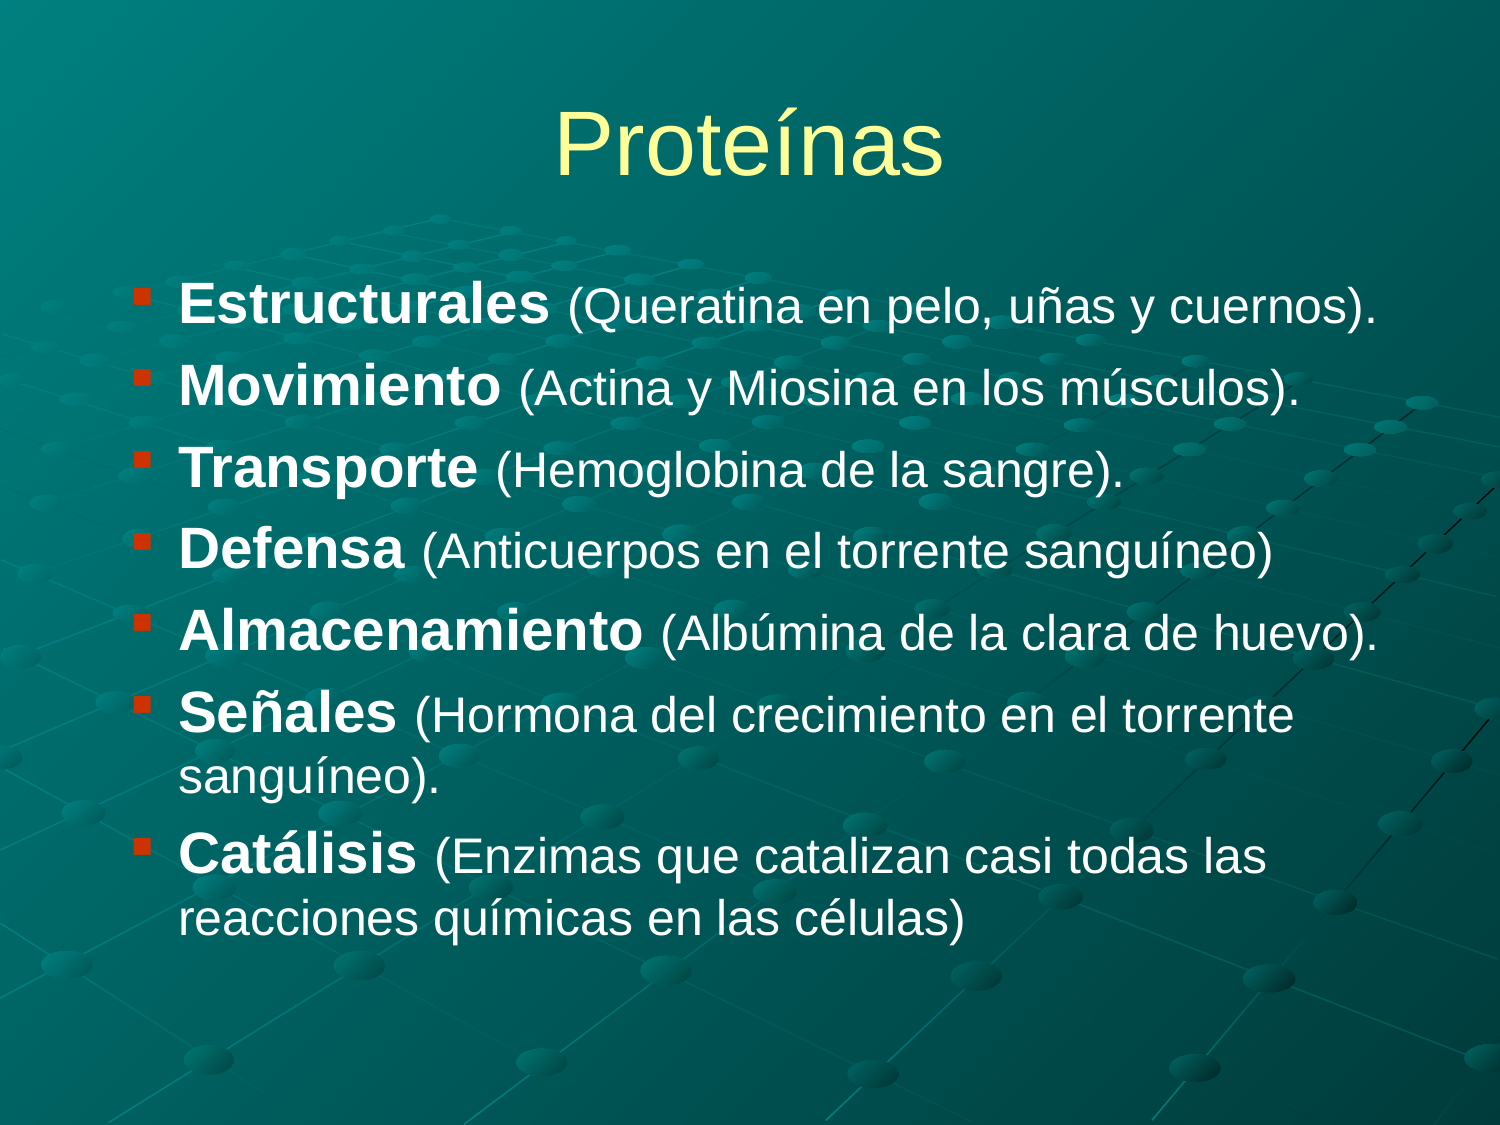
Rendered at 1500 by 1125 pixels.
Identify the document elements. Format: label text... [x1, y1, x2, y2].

title Proteínas [74, 44, 1426, 233]
list Estructurales (Queratina en pelo, uñas y cuernos). Movimiento (Actina y Miosina en los músculos). Transporte (Hemoglobina de la sangre). Defensa (Anticuerpos en el torrente sanguíneo) Almacenamiento (Albúmina de la clara de huevo). Señales (Hormona del crecimiento en el torrente sanguíneo). Catálisis (Enzimas que catalizan casi todas las reacciones químicas en las células) [40, 257, 1426, 1002]
